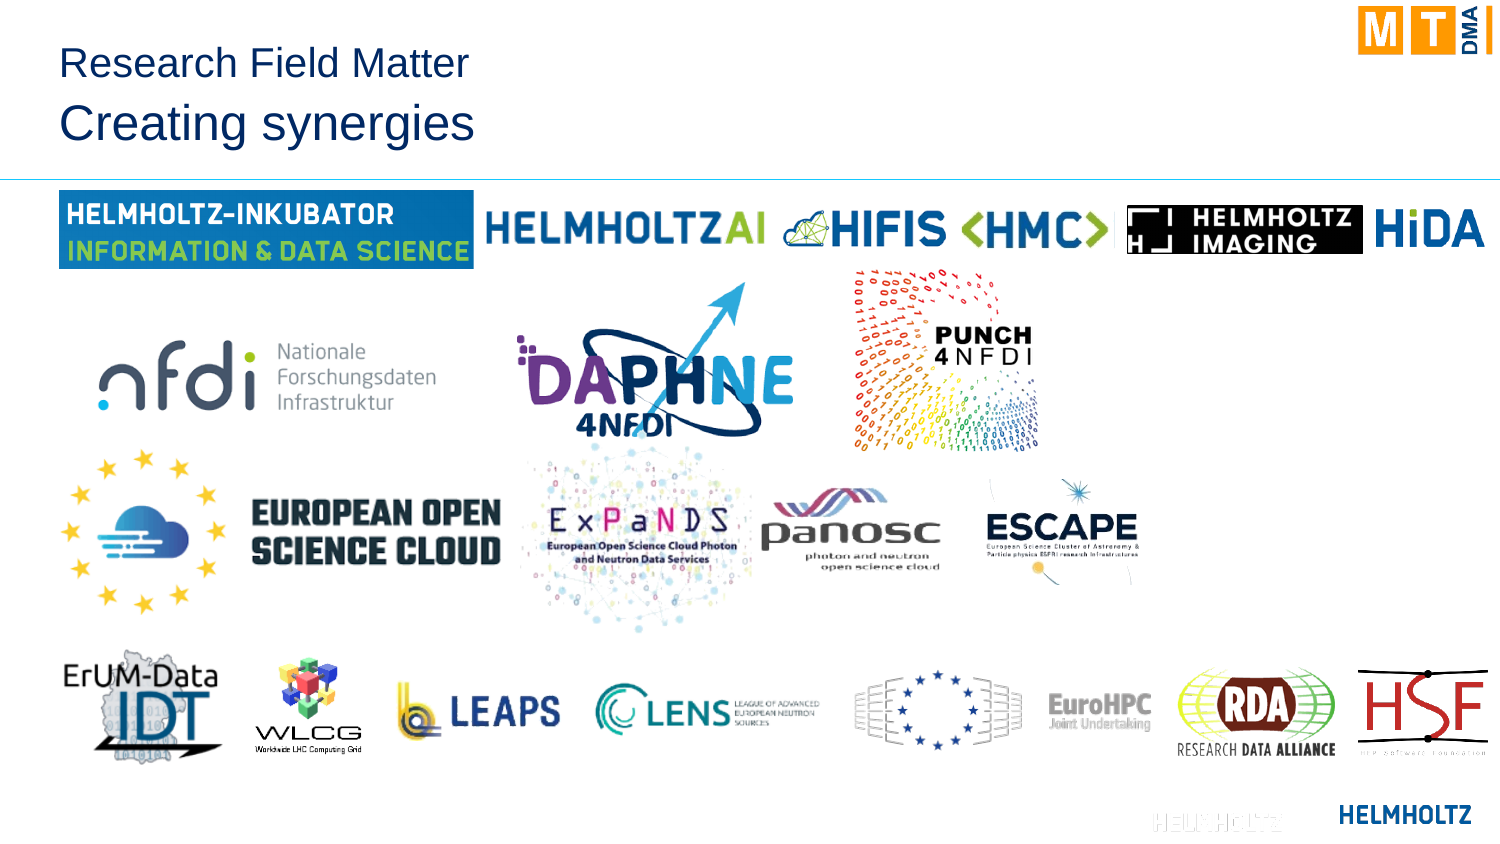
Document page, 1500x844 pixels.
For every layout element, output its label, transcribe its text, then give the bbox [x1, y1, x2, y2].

picture [1354, 1, 1497, 58]
picture [1340, 805, 1471, 824]
picture [781, 201, 949, 258]
picture [1127, 205, 1364, 254]
picture [486, 211, 769, 248]
picture [569, 658, 847, 762]
picture [1356, 656, 1489, 758]
title Research Field Matter [59, 36, 1441, 97]
picture [58, 622, 227, 791]
picture [1129, 796, 1306, 844]
picture [1375, 209, 1489, 252]
list Creating synergies [58, 113, 1441, 158]
picture [231, 644, 384, 769]
picture [961, 210, 1115, 249]
picture [388, 680, 565, 742]
picture [1177, 666, 1335, 757]
picture [58, 267, 1190, 648]
picture [851, 664, 1156, 756]
picture [58, 190, 474, 269]
